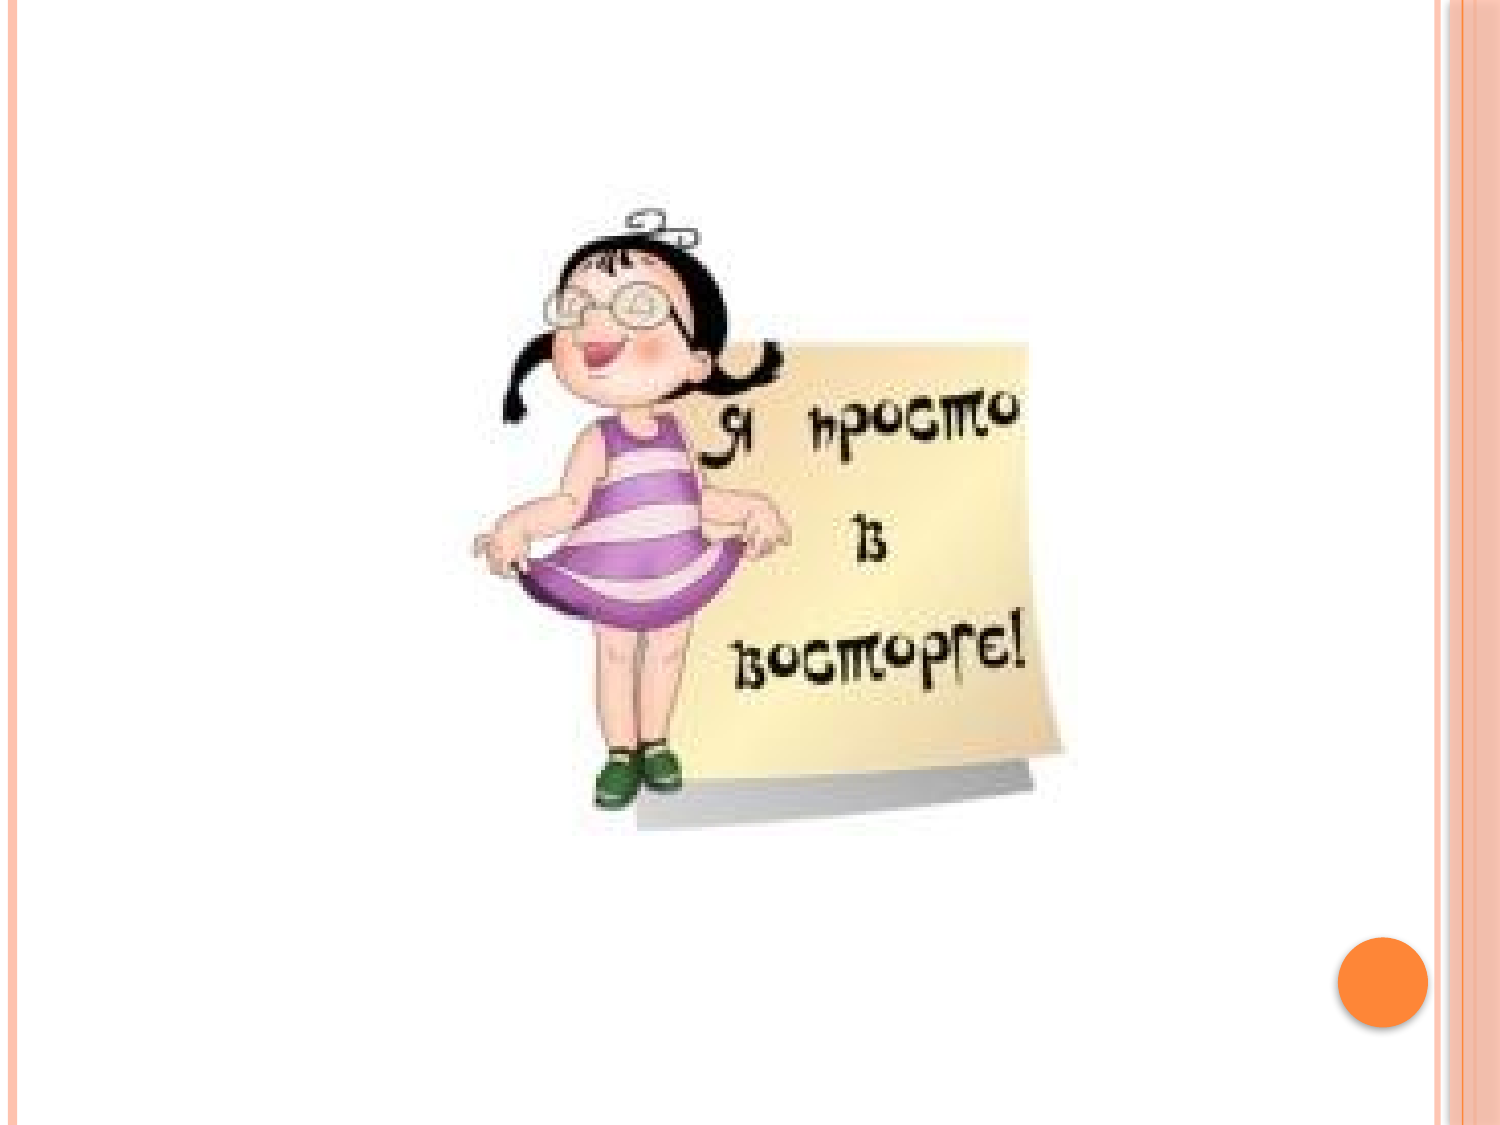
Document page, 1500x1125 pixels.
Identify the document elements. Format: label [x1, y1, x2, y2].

picture [442, 183, 1079, 837]
